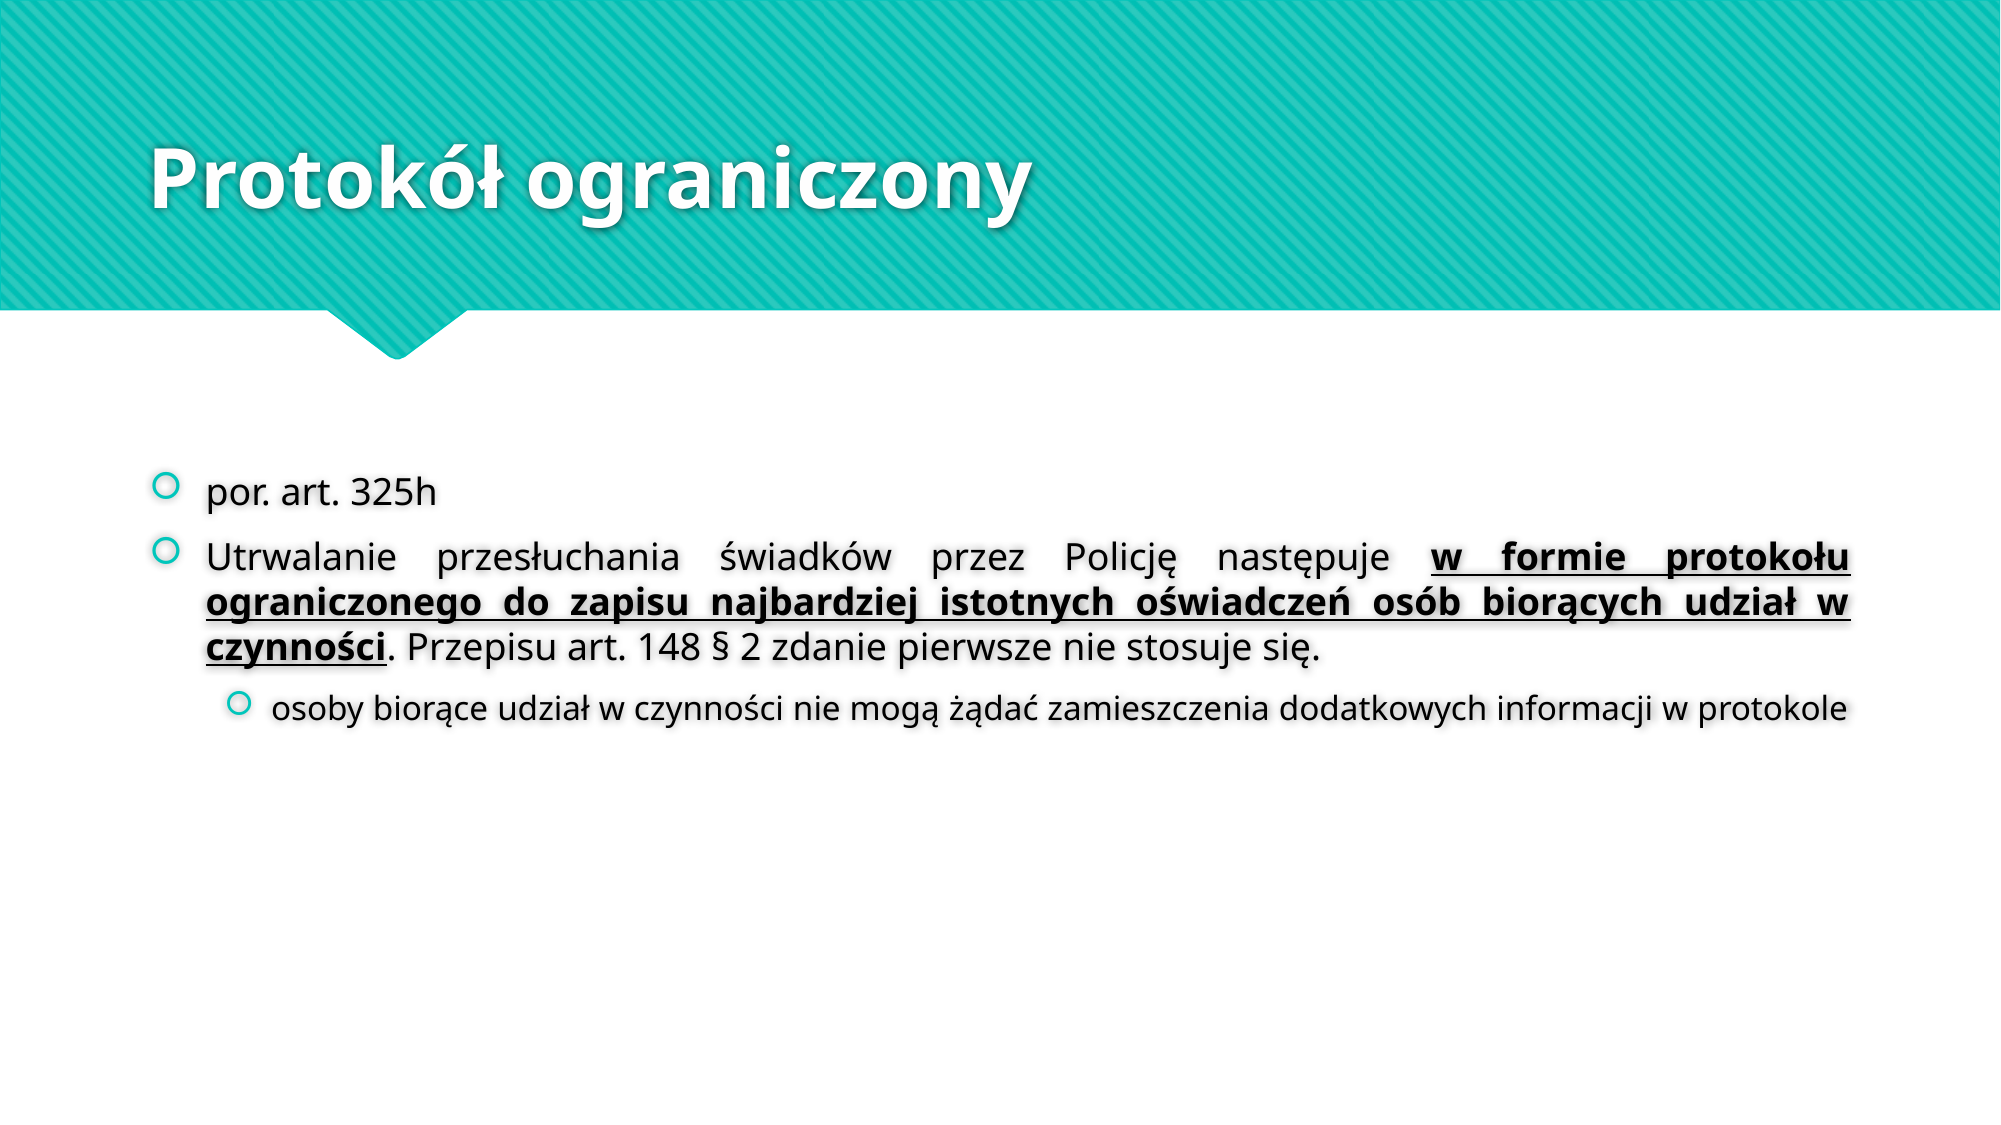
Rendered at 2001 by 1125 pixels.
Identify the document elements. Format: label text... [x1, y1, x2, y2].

title Protokół ograniczony [132, 73, 1868, 233]
list por. art. 325h Utrwalanie przesłuchania świadków przez Policję następuje w formie protokołu ograniczonego do zapisu najbardziej istotnych oświadczeń osób biorących udział w czynności. Przepisu art. 148 § 2 zdanie pierwsze nie stosuje się. osoby biorące udział w czynności nie mogą żądać zamieszczenia dodatkowych informacji w protokole [134, 364, 1866, 962]
